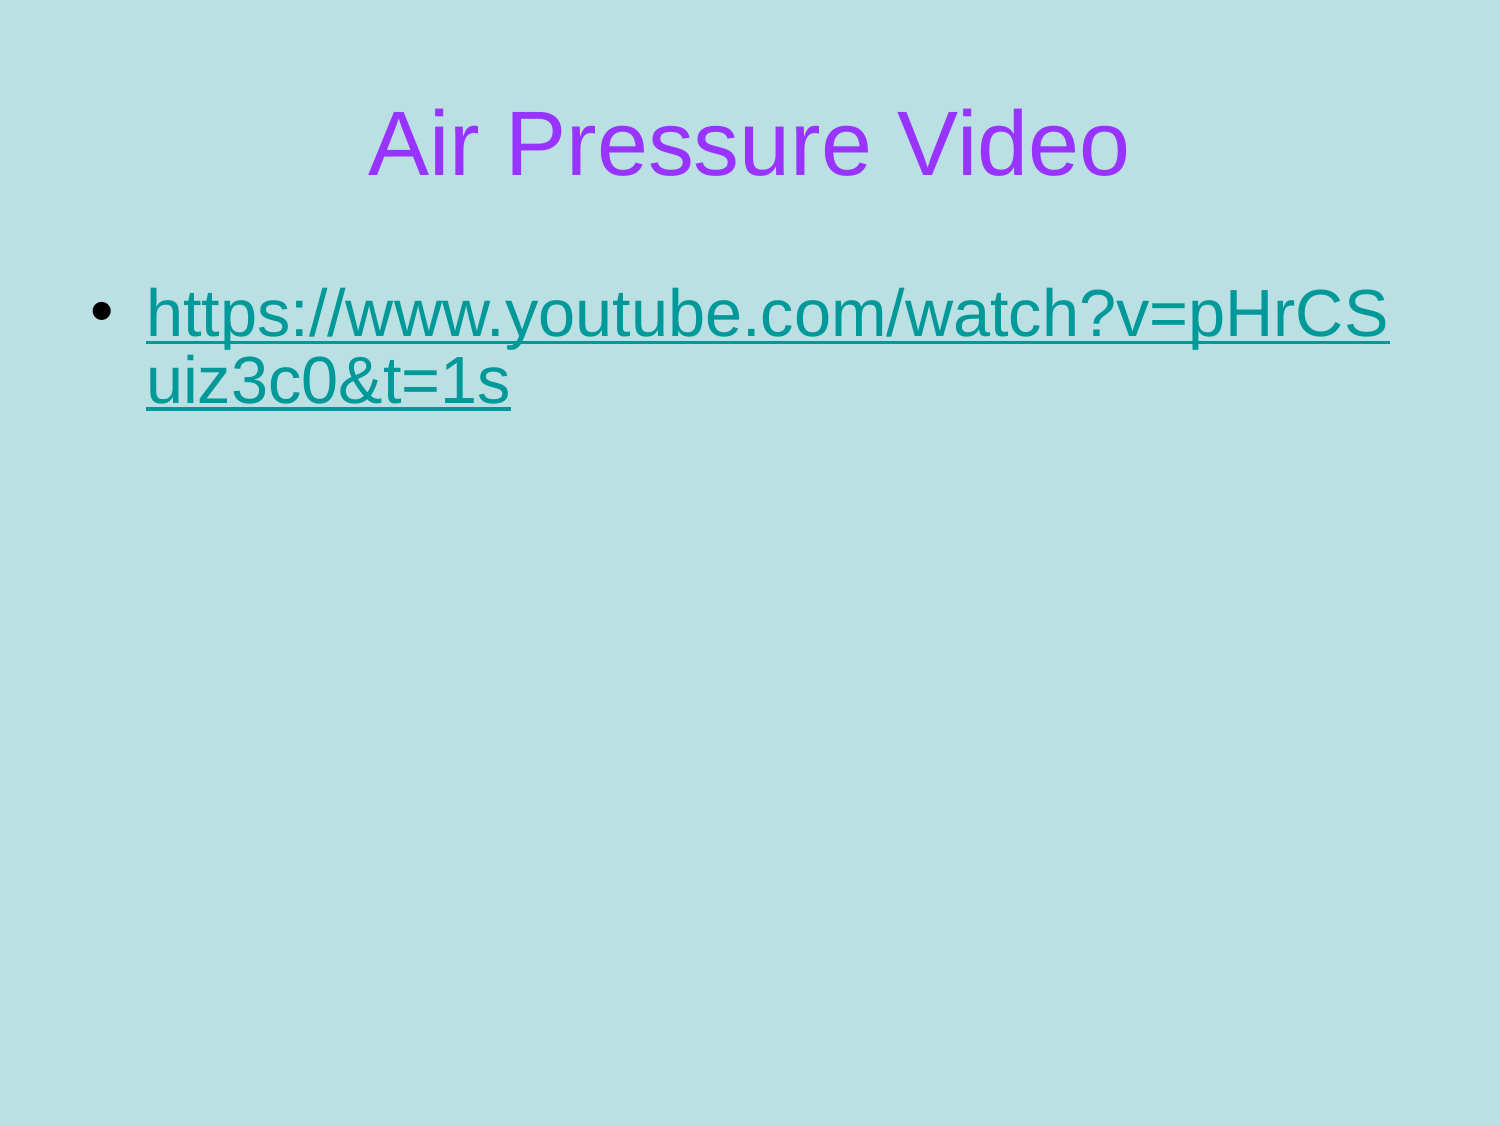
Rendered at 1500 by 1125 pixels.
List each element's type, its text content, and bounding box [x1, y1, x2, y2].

title Air Pressure Video [75, 45, 1425, 233]
list https://www.youtube.com/watch?v=pHrCSuiz3c0&t=1s [75, 262, 1425, 1005]
